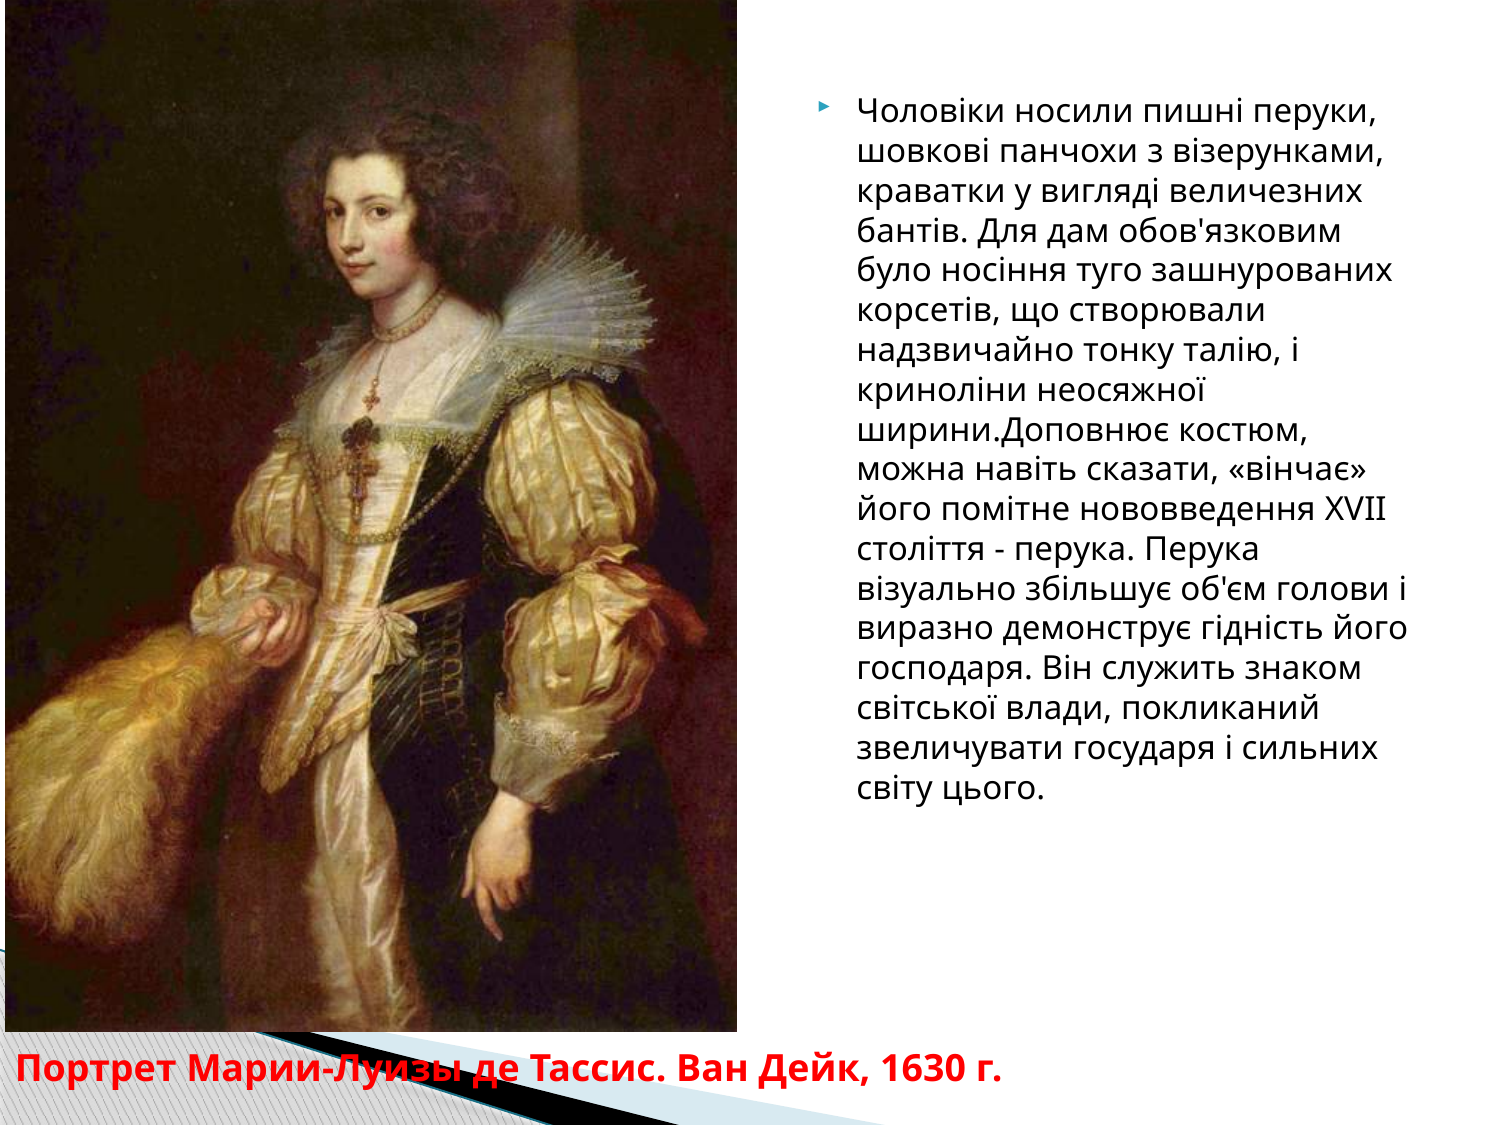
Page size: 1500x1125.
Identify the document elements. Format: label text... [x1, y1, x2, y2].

list Чоловіки носили пишні перуки, шовкові панчохи з візерунками, краватки у вигляді величезних бантів. Для дам обов'язковим було носіння туго зашнурованих корсетів, що створювали надзвичайно тонку талію, і криноліни неосяжної ширини.Доповнює костюм, можна навіть сказати, «вінчає» його помітне нововведення XVII століття - перука. Перука візуально збільшує об'єм голови і виразно демонструє гідність його господаря. Він служить знаком світської влади, покликаний звеличувати государя і сильних світу цього. [785, 82, 1437, 825]
picture [5, 0, 737, 1033]
title Портрет Марии-Луизы де Тассис. Ван Дейк, 1630 г. [0, 1007, 1254, 1125]
